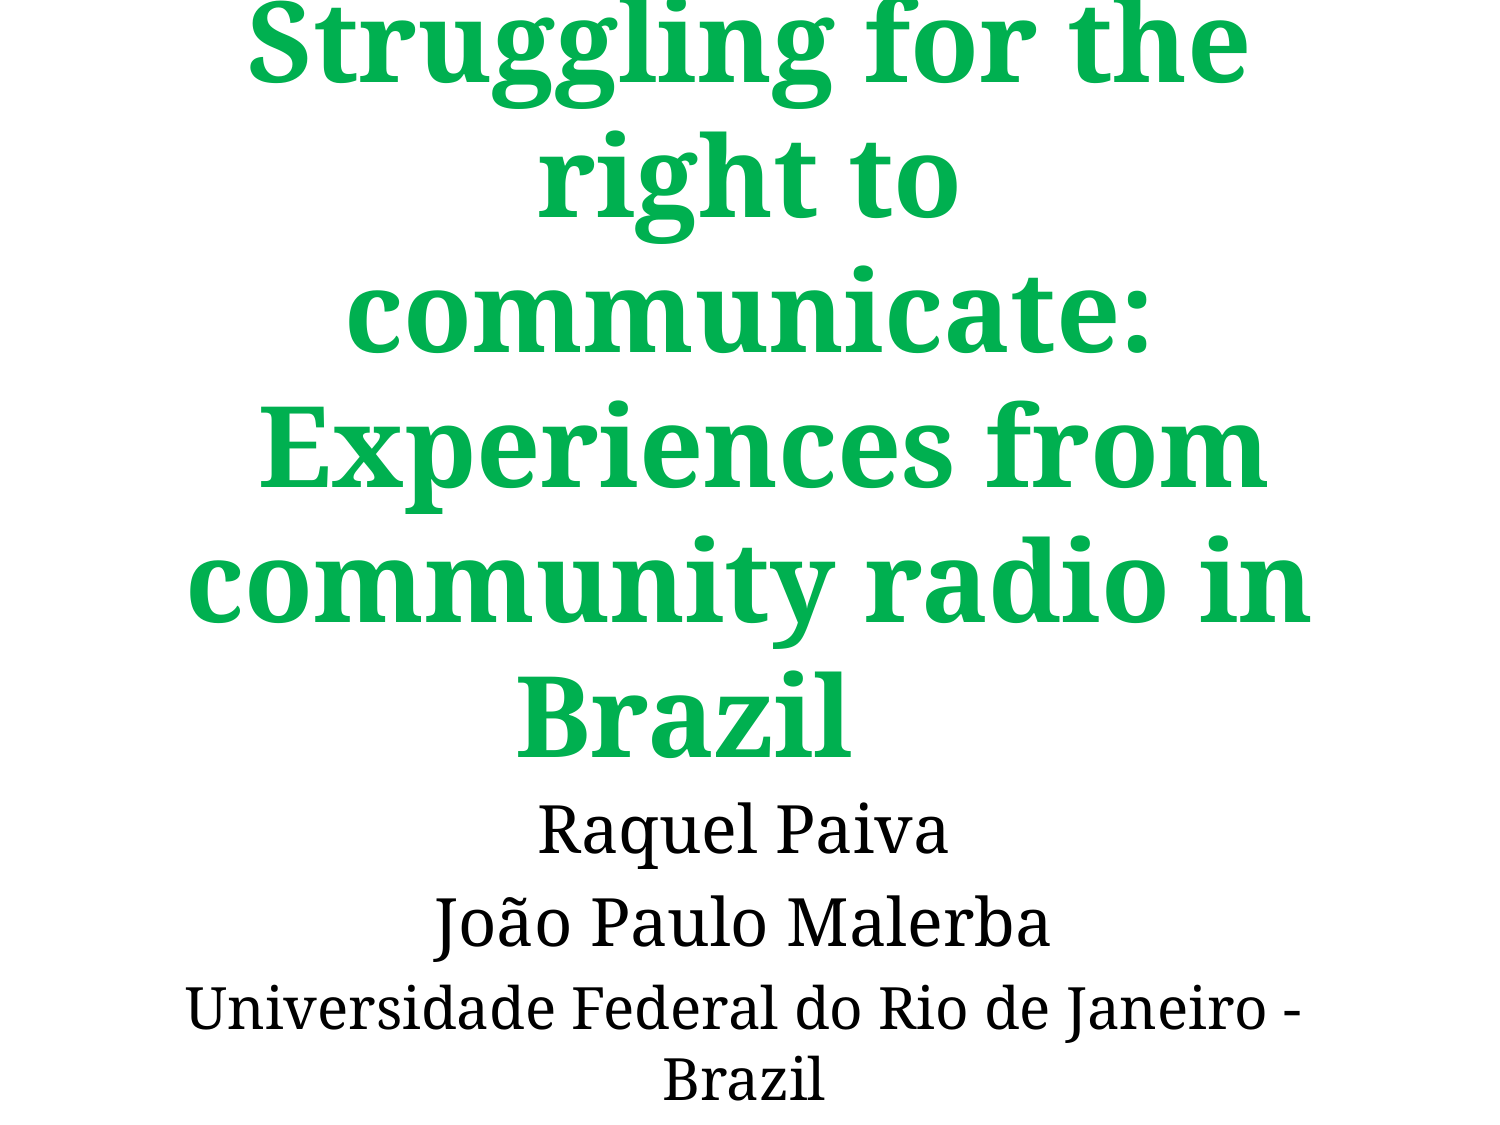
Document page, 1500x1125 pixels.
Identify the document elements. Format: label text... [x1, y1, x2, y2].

subtitle Raquel Paiva João Paulo Malerba Universidade Federal do Rio de Janeiro - Brazil [123, 779, 1365, 1125]
title Struggling for the right to communicate: Experiences from community radio in Brazil [112, 309, 1388, 551]
